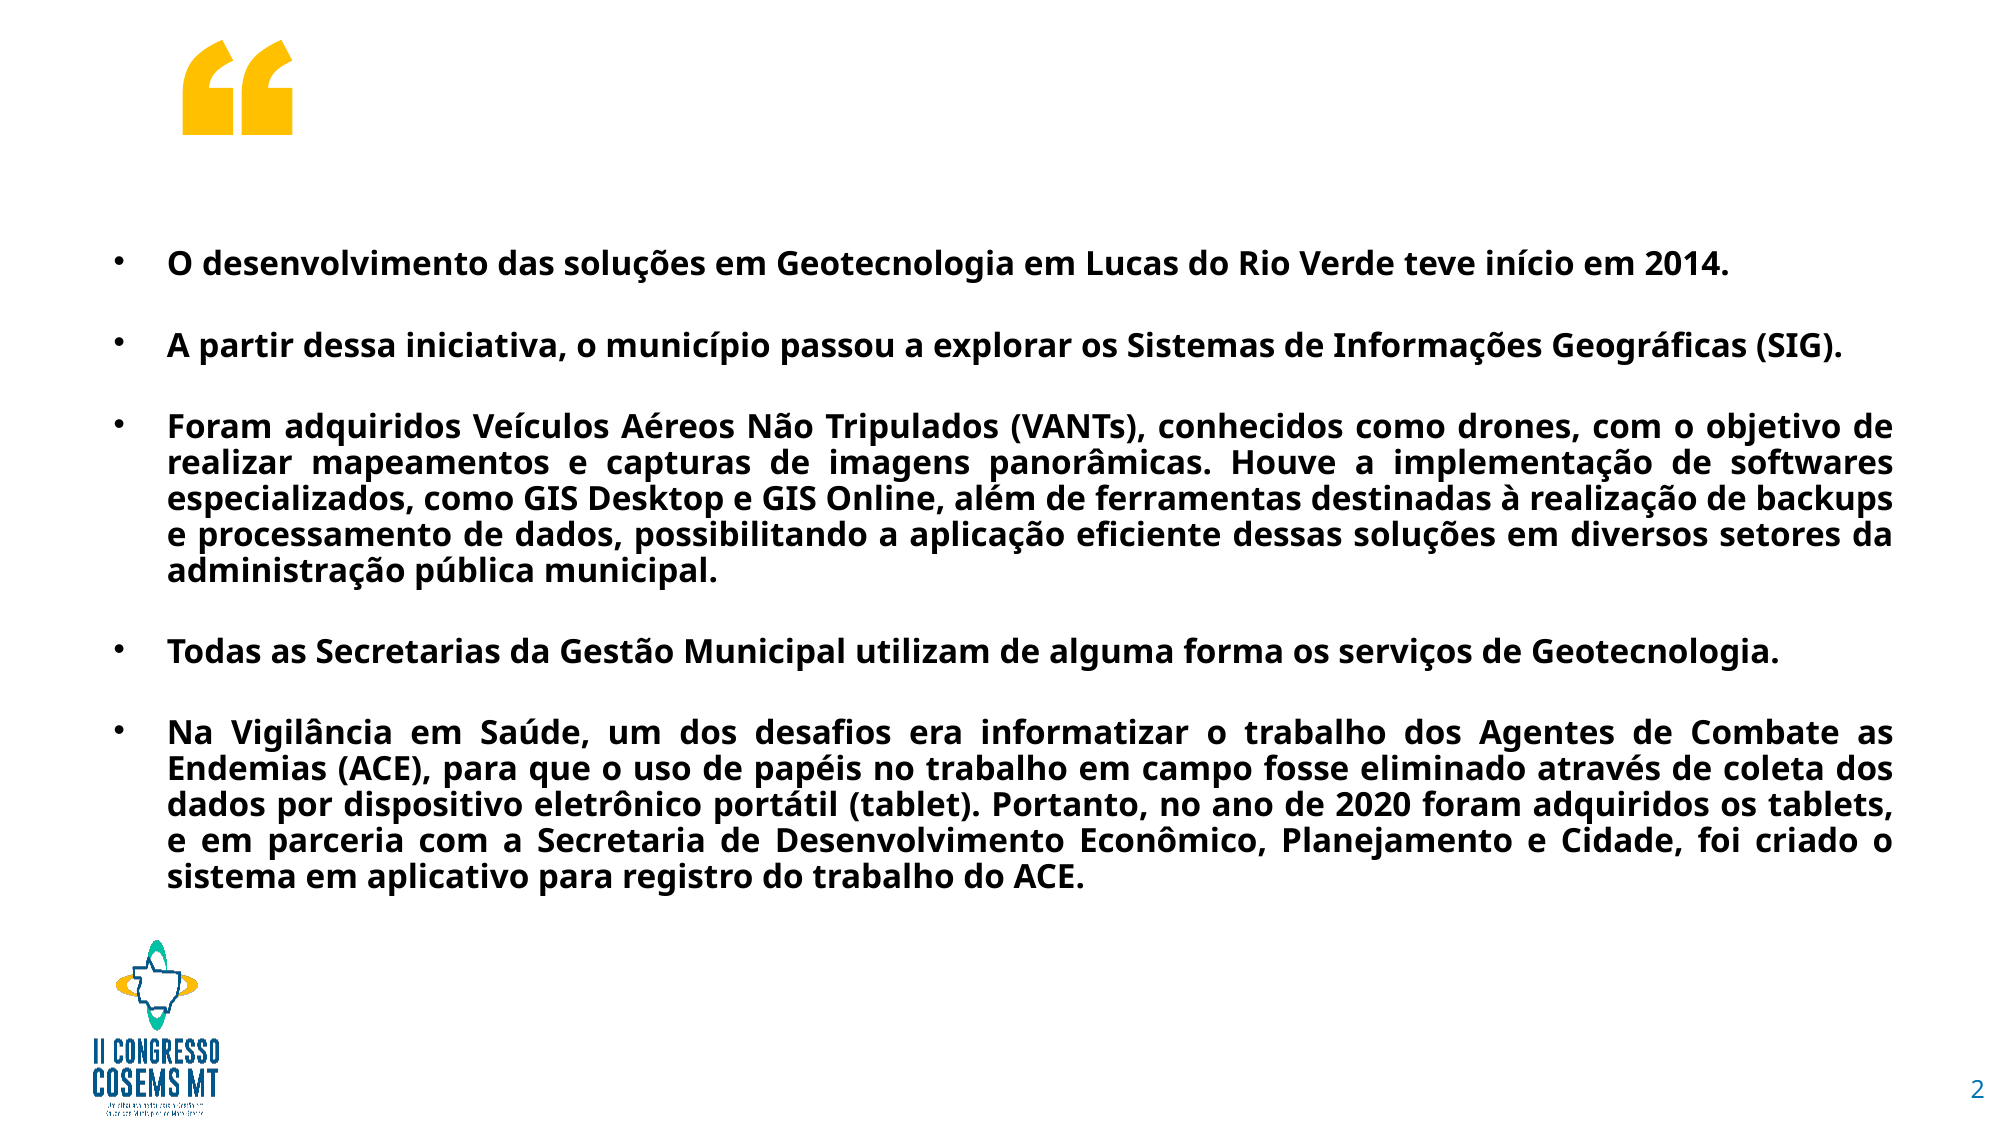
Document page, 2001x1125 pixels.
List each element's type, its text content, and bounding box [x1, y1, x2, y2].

list O desenvolvimento das soluções em Geotecnologia em Lucas do Rio Verde teve início em 2014. A partir dessa iniciativa, o município passou a explorar os Sistemas de Informações Geográficas (SIG). Foram adquiridos Veículos Aéreos Não Tripulados (VANTs), conhecidos como drones, com o objetivo de realizar mapeamentos e capturas de imagens panorâmicas. Houve a implementação de softwares especializados, como GIS Desktop e GIS Online, além de ferramentas destinadas à realização de backups e processamento de dados, possibilitando a aplicação eficiente dessas soluções em diversos setores da administração pública municipal. Todas as Secretarias da Gestão Municipal utilizam de alguma forma os serviços de Geotecnologia. Na Vigilância em Saúde, um dos desafios era informatizar o trabalho dos Agentes de Combate as Endemias (ACE), para que o uso de papéis no trabalho em campo fosse eliminado através de coleta dos dados por dispositivo eletrônico portátil (tablet). Portanto, no ano de 2020 foram adquiridos os tablets, e em parceria com a Secretaria de Desenvolvimento Econômico, Planejamento e Cidade, foi criado o sistema em aplicativo para registro do trabalho do ACE. [80, 239, 1912, 903]
text_box [182, 39, 234, 135]
slide_number <número> [1929, 1060, 2000, 1121]
text_box [241, 39, 293, 135]
picture [0, 932, 312, 1125]
